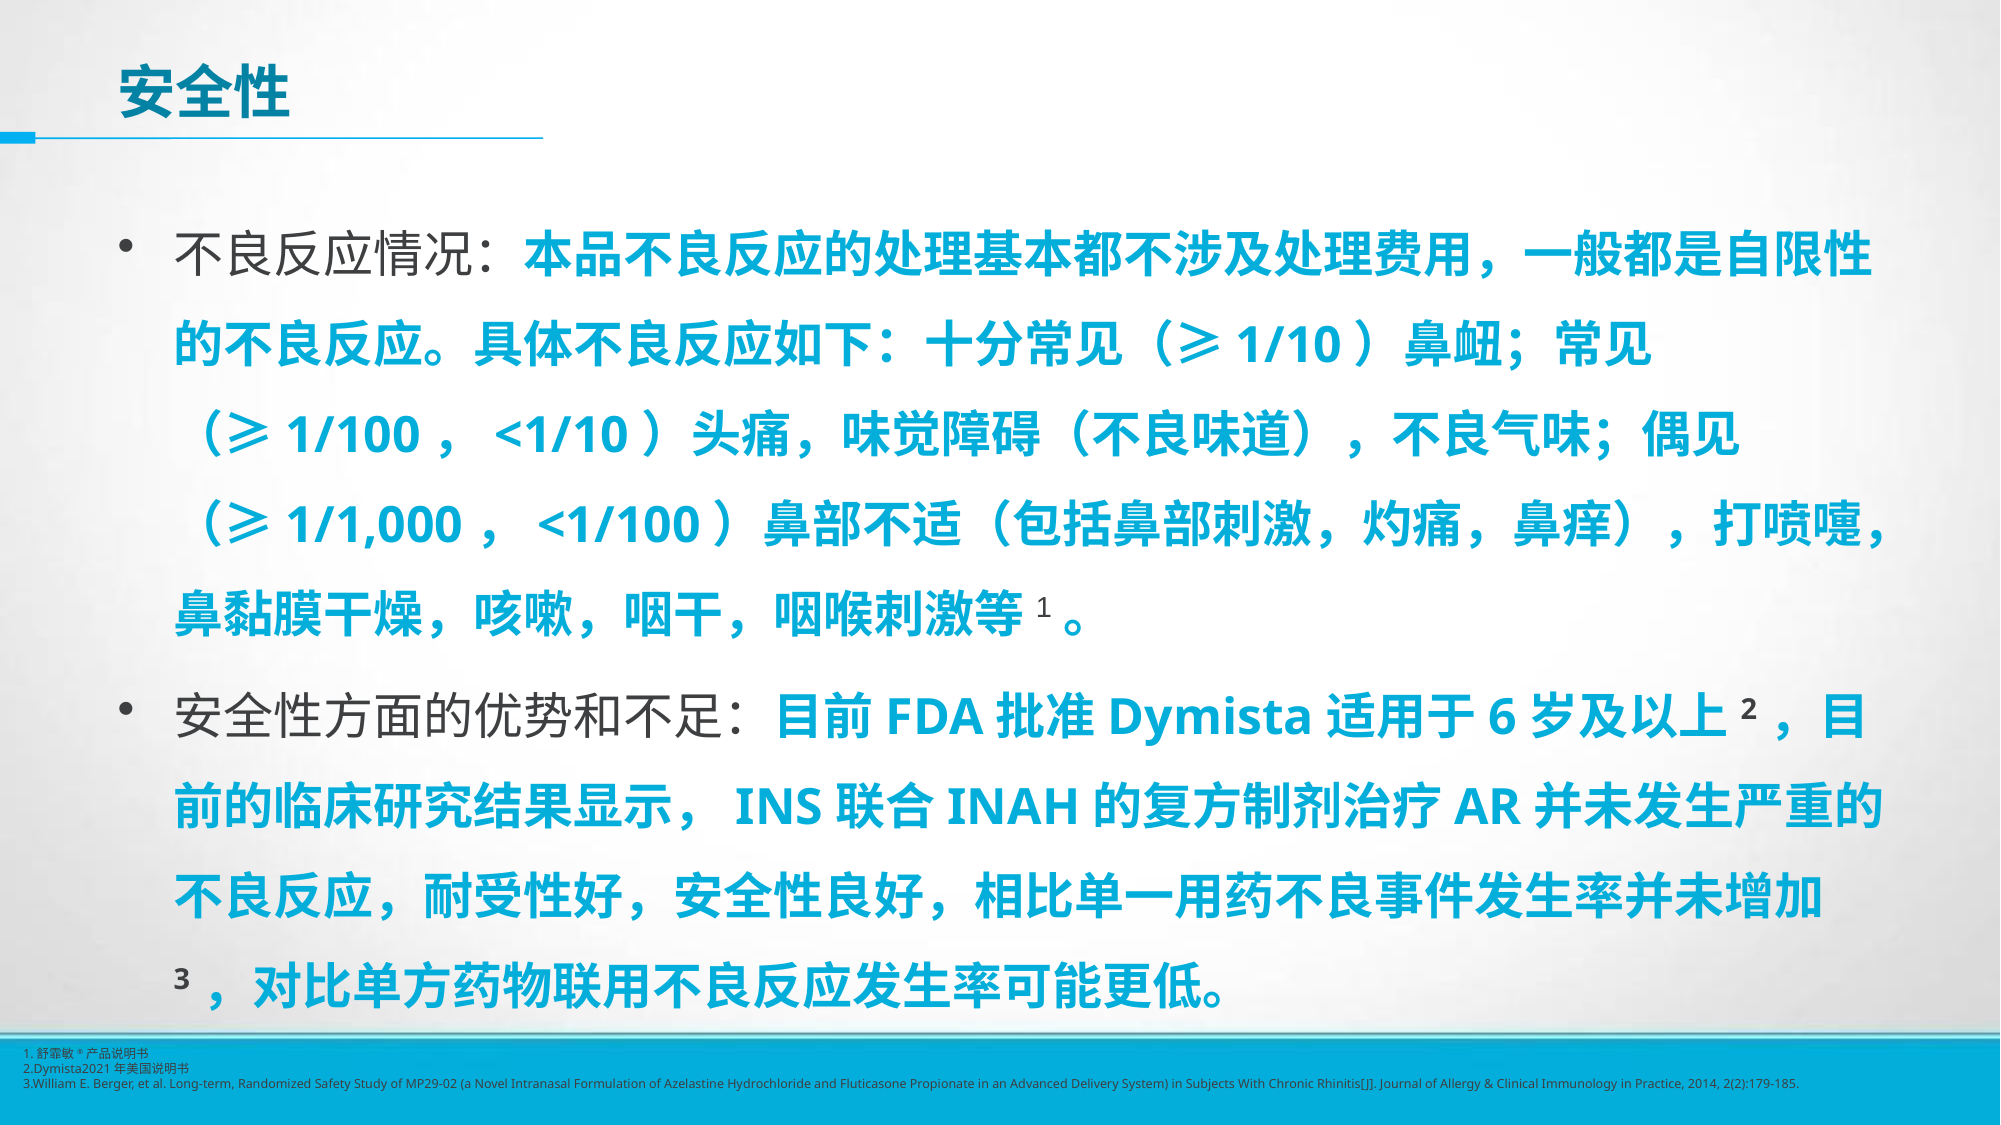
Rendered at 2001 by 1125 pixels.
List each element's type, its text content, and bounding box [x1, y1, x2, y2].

list 不良反应情况：本品不良反应的处理基本都不涉及处理费用，一般都是自限性的不良反应。具体不良反应如下：十分常见（≥1/10）鼻衄；常见（≥1/100，<1/10）头痛，味觉障碍（不良味道），不良气味；偶见（≥1/1,000，<1/100）鼻部不适（包括鼻部刺激，灼痛，鼻痒），打喷嚏，鼻黏膜干燥，咳嗽，咽干，咽喉刺激等1。 安全性方面的优势和不足：目前FDA批准Dymista适用于6岁及以上2，目前的临床研究结果显示，INS联合INAH的复方制剂治疗AR并未发生严重的不良反应，耐受性好，安全性良好，相比单一用药不良事件发生率并未增加3，对比单方药物联用不良反应发生率可能更低。 [102, 184, 1903, 988]
title 安全性 [102, 42, 1903, 138]
text_box 1.舒霏敏®产品说明书 2.Dymista2021年美国说明书 3.William E. Berger, et al. Long-term, Randomized Safety Study of MP29-02 (a Novel Intranasal Formulation of Azelastine Hydrochloride and Fluticasone Propionate in an Advanced Delivery System) in Subjects With Chronic Rhinitis[J]. Journal of Allergy & Clinical Immunology in Practice, 2014, 2(2):179-185. [8, 1038, 2000, 1098]
picture [0, 0, 2000, 1042]
